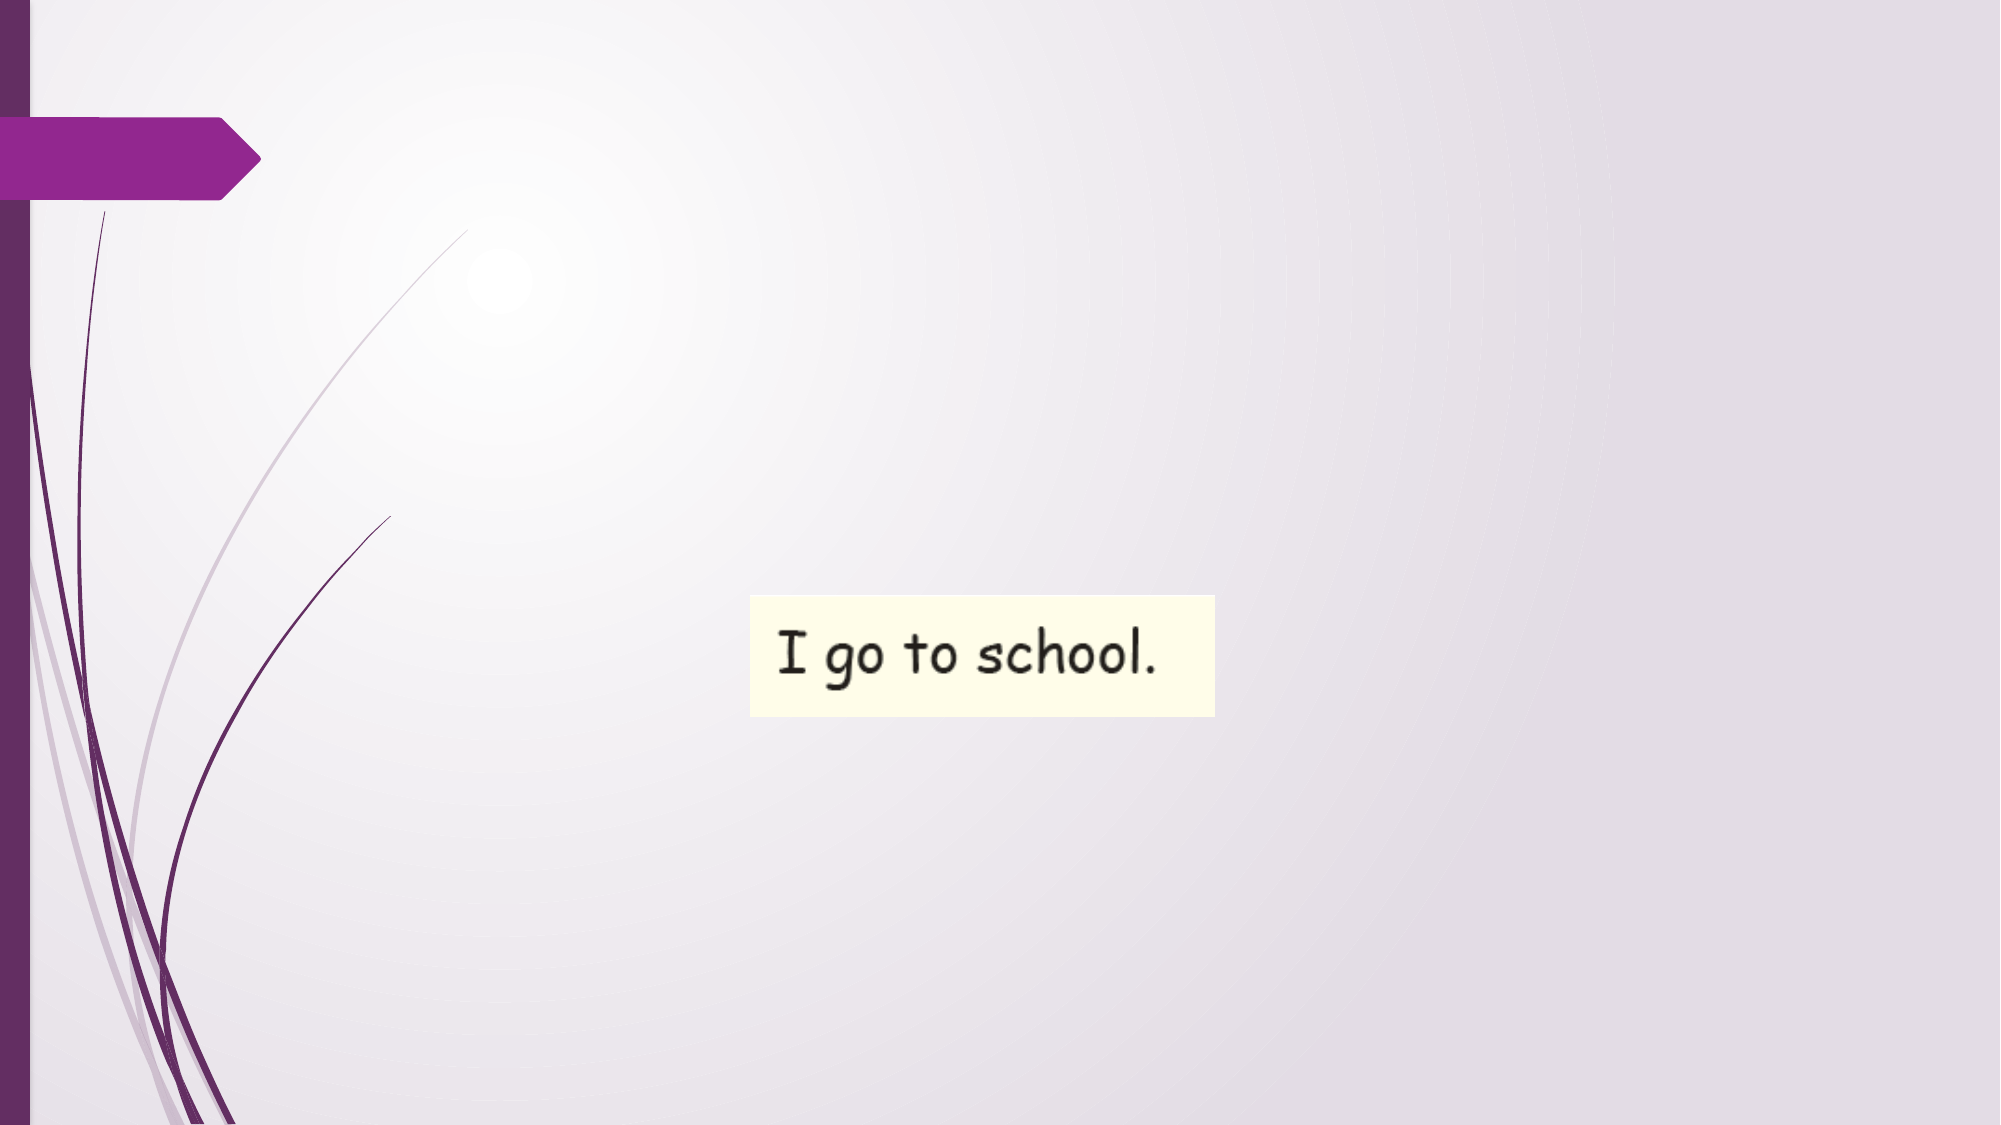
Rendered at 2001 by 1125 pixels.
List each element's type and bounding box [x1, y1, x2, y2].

picture [750, 595, 1215, 717]
